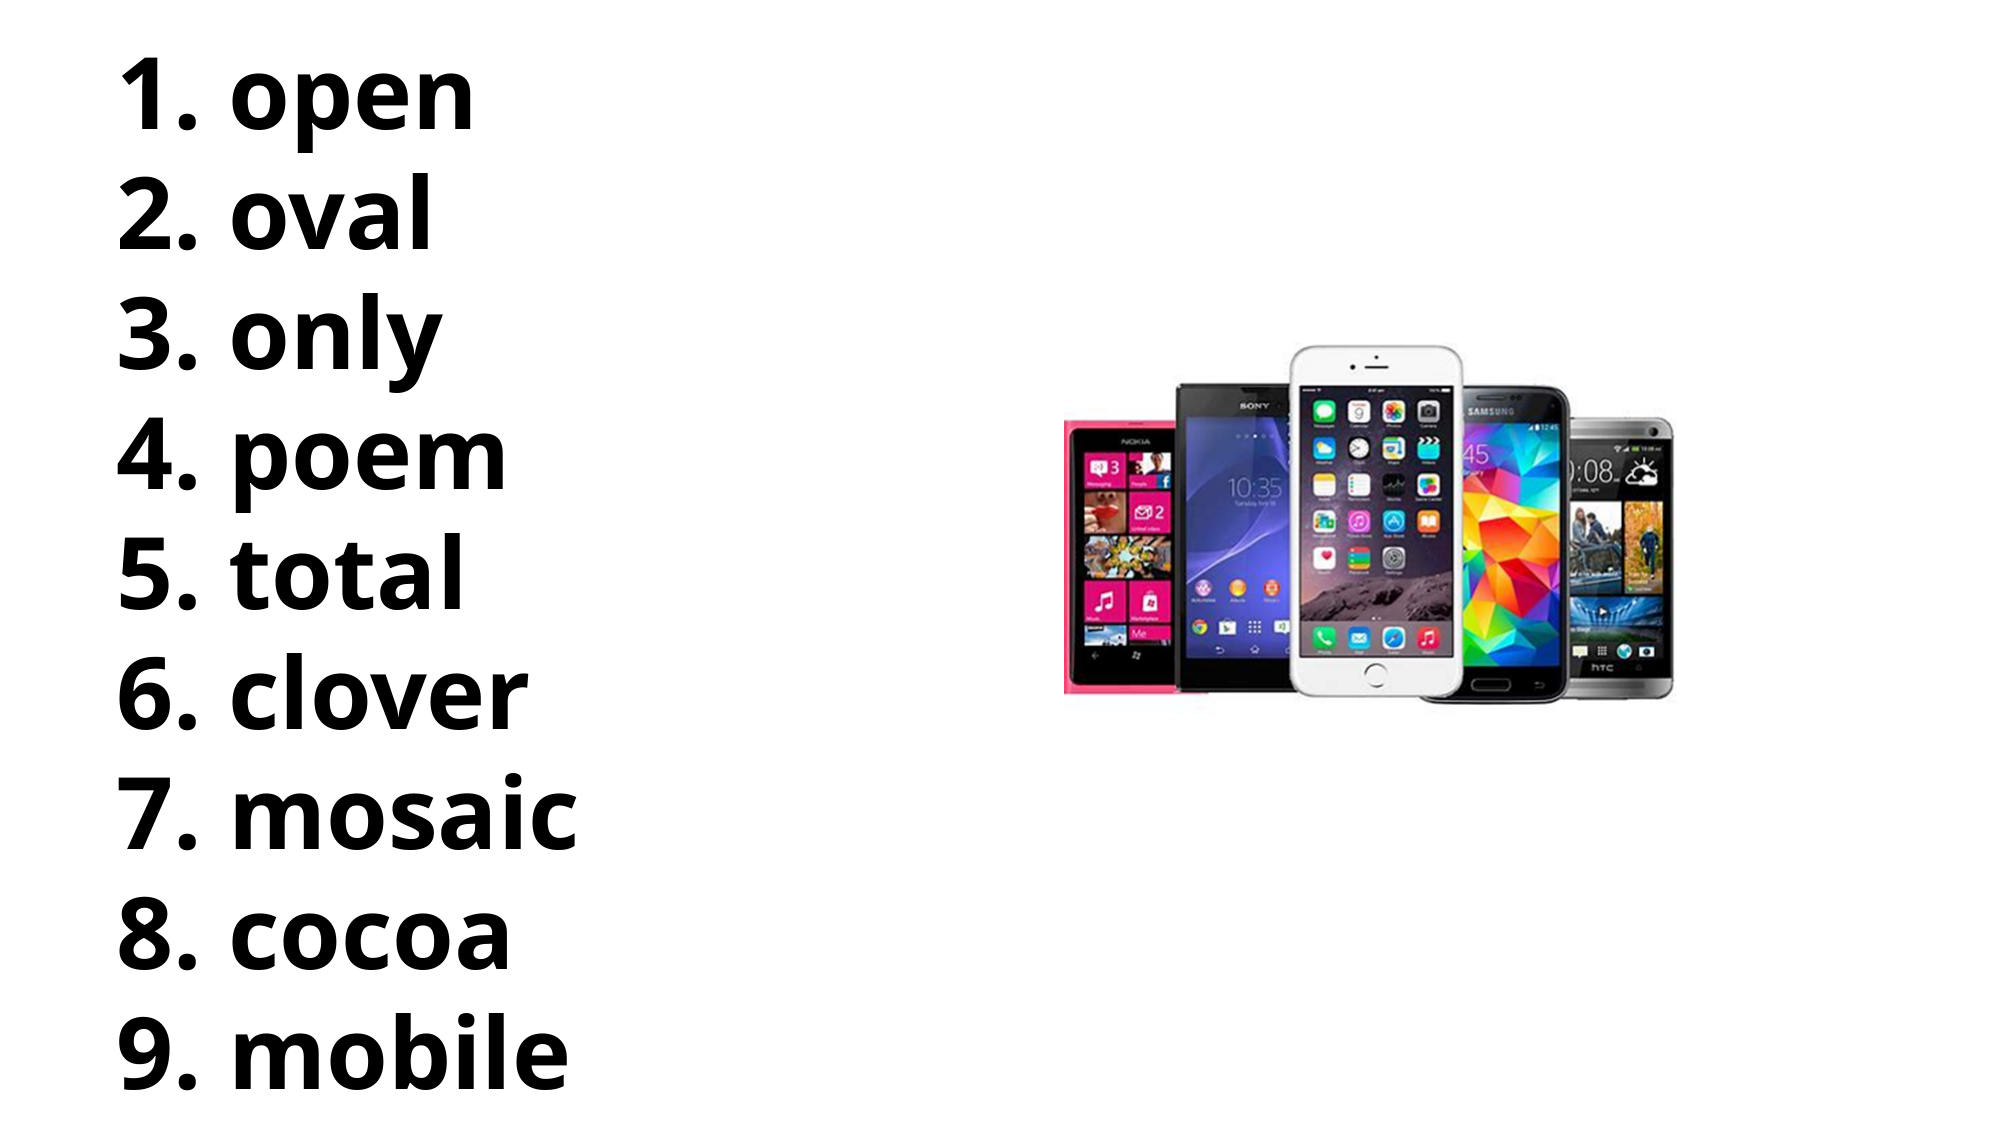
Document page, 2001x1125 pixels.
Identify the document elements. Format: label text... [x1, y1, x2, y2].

picture [1064, 342, 1713, 725]
text_box open oval only poem total clover 7. mosaic 8. cocoa 9. mobile [101, 22, 868, 1125]
